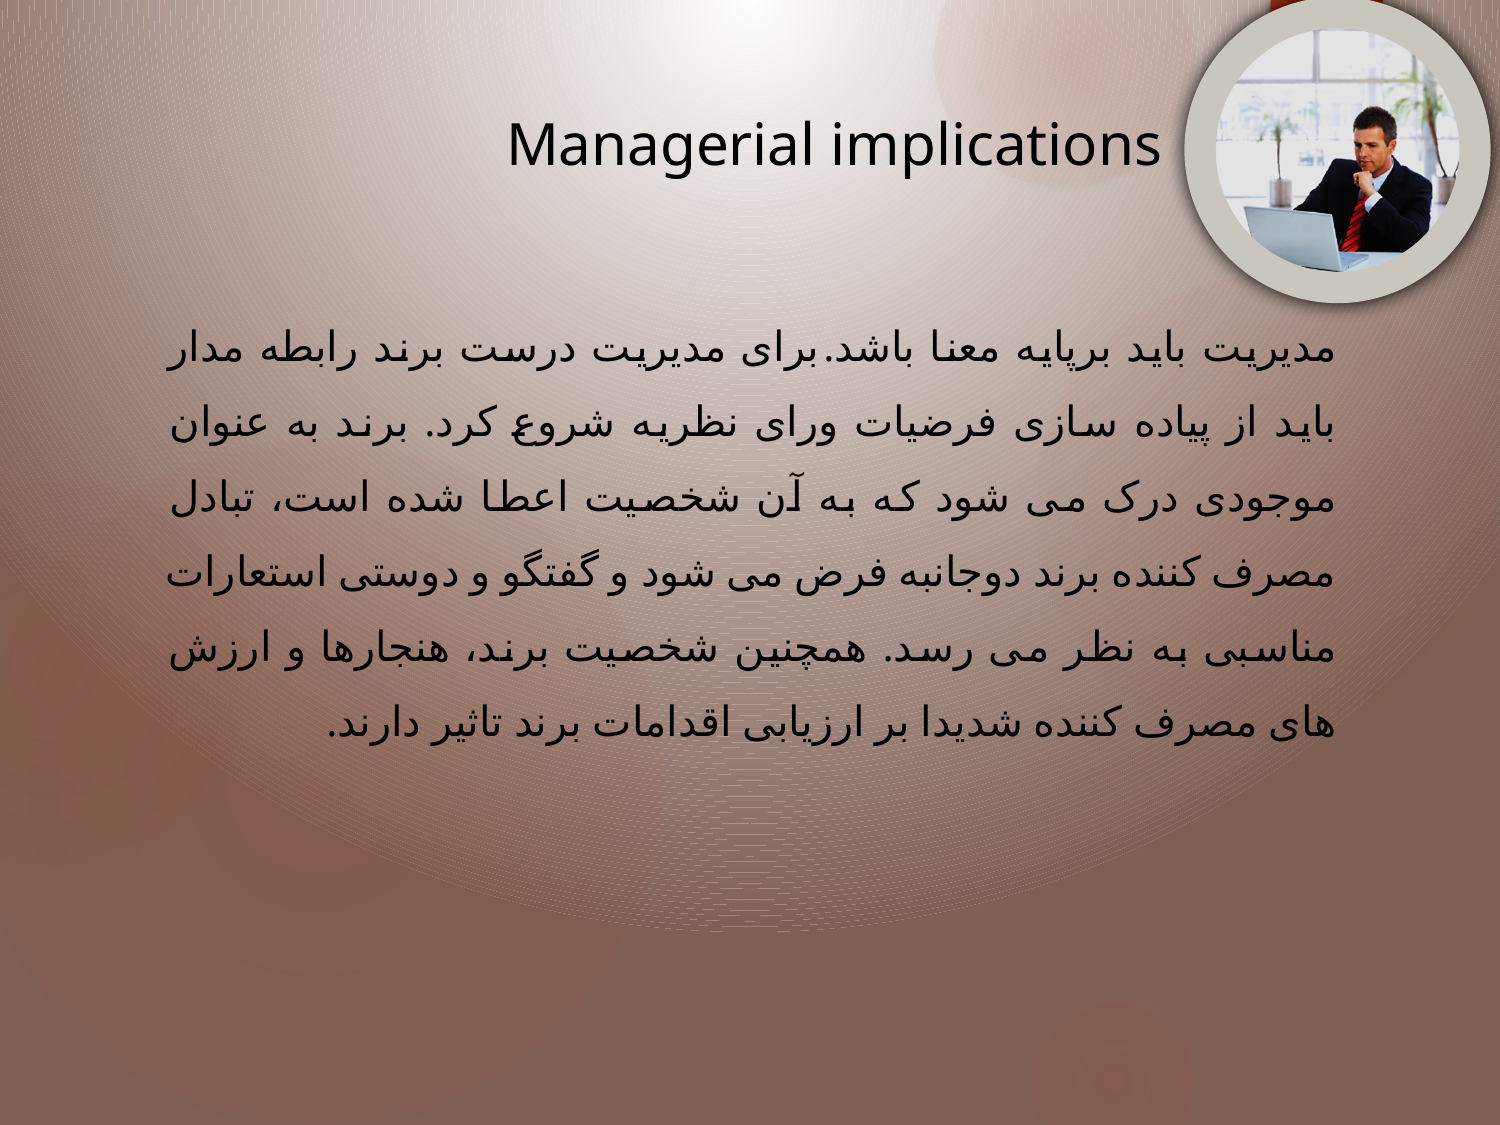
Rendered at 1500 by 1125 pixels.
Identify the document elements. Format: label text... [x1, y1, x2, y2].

title Managerial implications [19, 99, 1177, 330]
list مدیریت باید برپایه معنا باشد.برای مدیریت درست برند رابطه مدار باید از پیاده سازی فرضیات ورای نظریه شروع کرد. برند به عنوان موجودی درک می شود که به آن شخصیت اعطا شده است، تبادل مصرف کننده برند دوجانبه فرض می شود و گفتگو و دوستی استعارات مناسبی به نظر می رسد. همچنین شخصیت برند، هنجارها و ارزش های مصرف کننده شدیدا بر ارزیابی اقدامات برند تاثیر دارند. [150, 287, 1352, 1050]
picture [1199, 12, 1476, 288]
